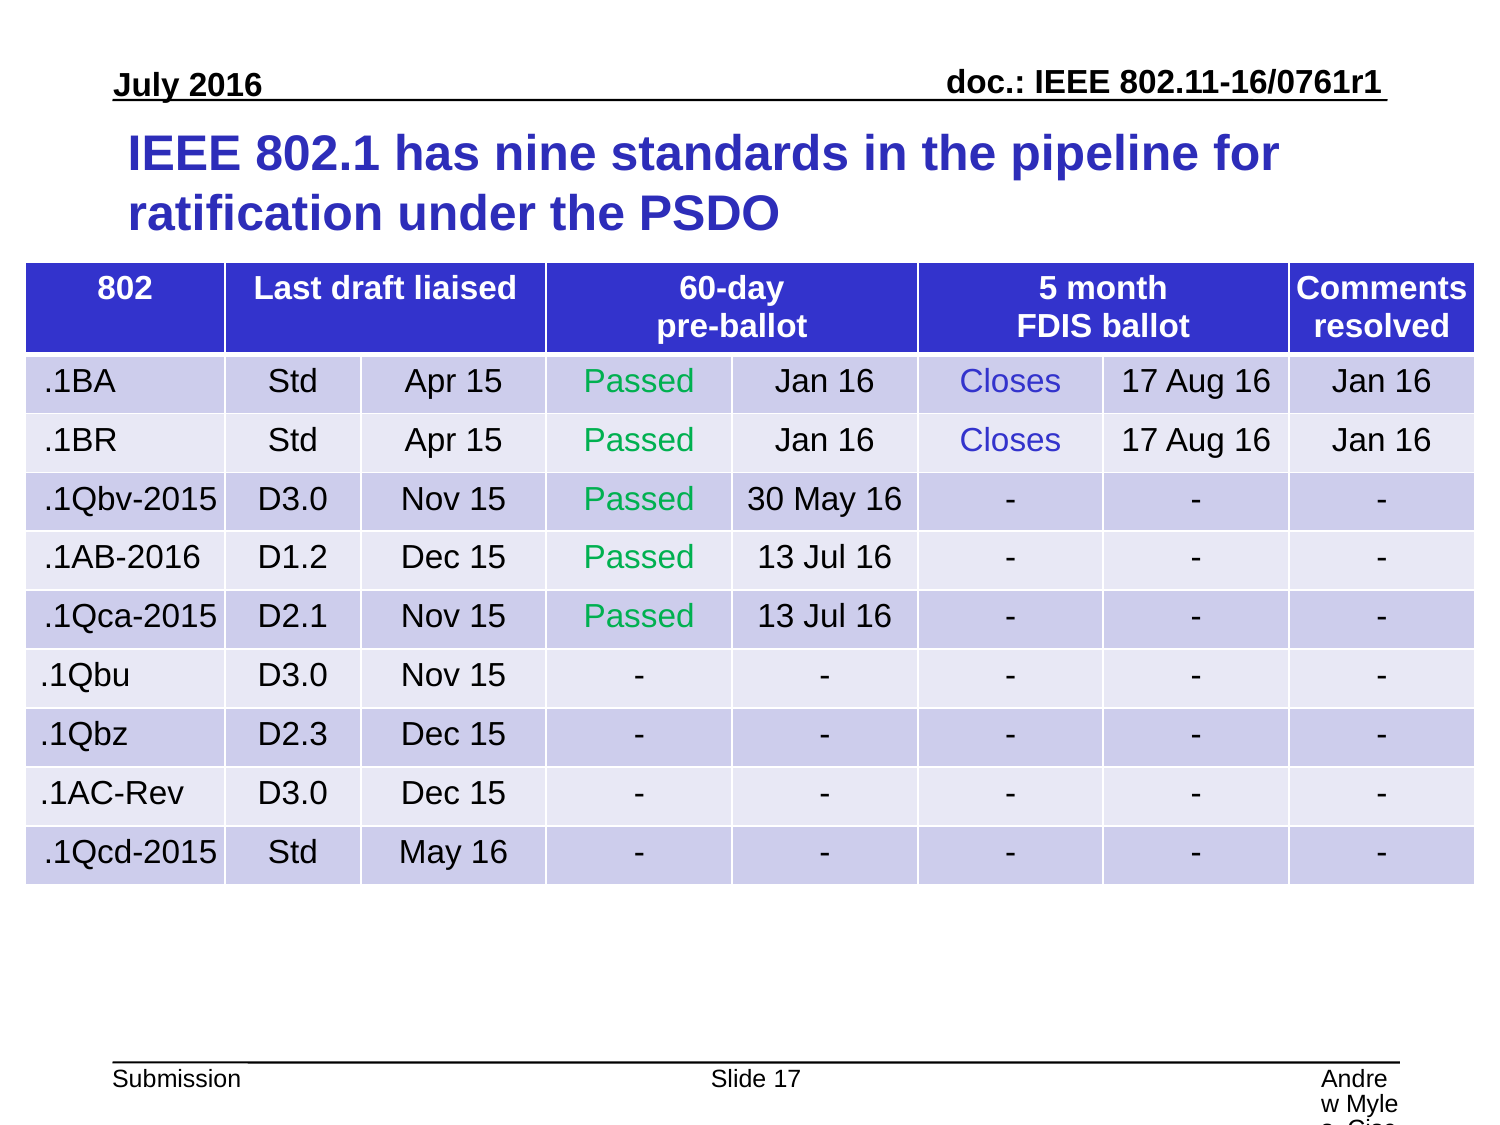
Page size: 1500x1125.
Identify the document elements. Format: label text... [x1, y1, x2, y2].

slide_number Slide 17 [709, 1061, 803, 1093]
table_cell - [547, 768, 731, 825]
table_cell - [1290, 532, 1474, 589]
table_cell Apr 15 [362, 414, 545, 472]
table_cell Passed [547, 414, 731, 472]
title IEEE 802.1 has nine standards in the pipeline for ratification under the PSDO [112, 112, 1388, 262]
table_cell - [733, 827, 917, 884]
table_cell - [733, 650, 917, 707]
table_header 802 [26, 263, 224, 352]
table_cell Nov 15 [362, 473, 545, 530]
table_header Comments resolved [1290, 263, 1474, 352]
table_cell - [1104, 473, 1288, 530]
footer Andrew Myles, Cisco [1320, 1061, 1402, 1093]
table_cell Jan 16 [1290, 357, 1474, 413]
table_cell Nov 15 [362, 650, 545, 707]
table_cell - [1290, 709, 1474, 766]
table_cell - [1290, 650, 1474, 707]
table_cell - [919, 768, 1102, 825]
table_cell Std [226, 357, 360, 413]
table_cell - [547, 709, 731, 766]
table_header 5 month FDIS ballot [919, 263, 1288, 352]
table_cell .1Qbz [26, 709, 224, 766]
table_cell .1Qca-2015 [26, 591, 224, 648]
table_cell Dec 15 [362, 768, 545, 825]
table_cell 30 May 16 [733, 473, 917, 530]
table_cell - [733, 768, 917, 825]
table_cell Passed [547, 591, 731, 648]
table_cell .1Qbu [26, 650, 224, 707]
table_cell 13 Jul 16 [733, 532, 917, 589]
table_cell - [919, 827, 1102, 884]
table_cell Jan 16 [733, 414, 917, 472]
table_cell - [547, 827, 731, 884]
table_cell Passed [547, 473, 731, 530]
table_cell D3.0 [226, 768, 360, 825]
table_cell - [919, 591, 1102, 648]
table_cell - [1104, 591, 1288, 648]
table_cell .1AC-Rev [26, 768, 224, 825]
table_cell - [1104, 709, 1288, 766]
table_cell D1.2 [226, 532, 360, 589]
table_cell .1Qbv-2015 [26, 473, 224, 530]
table_cell 13 Jul 16 [733, 591, 917, 648]
table_cell Passed [547, 357, 731, 413]
table_cell - [1104, 532, 1288, 589]
table_cell .1BR [26, 414, 224, 472]
table_cell .1Qcd-2015 [26, 827, 224, 884]
table_cell D2.3 [226, 709, 360, 766]
table_cell 17 Aug 16 [1104, 414, 1288, 472]
table_cell Closes [919, 414, 1102, 472]
table_cell - [1104, 650, 1288, 707]
table_cell - [919, 650, 1102, 707]
table_cell Closes [919, 357, 1102, 413]
table_cell - [919, 473, 1102, 530]
table_cell - [919, 532, 1102, 589]
table_header Last draft liaised [226, 263, 545, 352]
table_cell Std [226, 414, 360, 472]
table_cell Std [226, 827, 360, 884]
table_cell D3.0 [226, 650, 360, 707]
table_cell - [1104, 768, 1288, 825]
table_cell May 16 [362, 827, 545, 884]
table_cell Apr 15 [362, 357, 545, 413]
table_cell - [1290, 591, 1474, 648]
table_cell Dec 15 [362, 532, 545, 589]
table_cell - [919, 709, 1102, 766]
table_cell D2.1 [226, 591, 360, 648]
table_cell .1AB-2016 [26, 532, 224, 589]
table_cell - [1290, 827, 1474, 884]
table_header 60-day pre-ballot [547, 263, 917, 352]
table_cell - [1104, 827, 1288, 884]
table_cell Nov 15 [362, 591, 545, 648]
table_cell D3.0 [226, 473, 360, 530]
table_cell Jan 16 [733, 357, 917, 413]
table_cell 17 Aug 16 [1104, 357, 1288, 413]
table_cell - [1290, 473, 1474, 530]
table_cell - [1290, 768, 1474, 825]
table_cell .1BA [26, 357, 224, 413]
table_cell Passed [547, 532, 731, 589]
table_cell - [733, 709, 917, 766]
table_cell - [547, 650, 731, 707]
table_cell Dec 15 [362, 709, 545, 766]
table_cell Jan 16 [1290, 414, 1474, 472]
